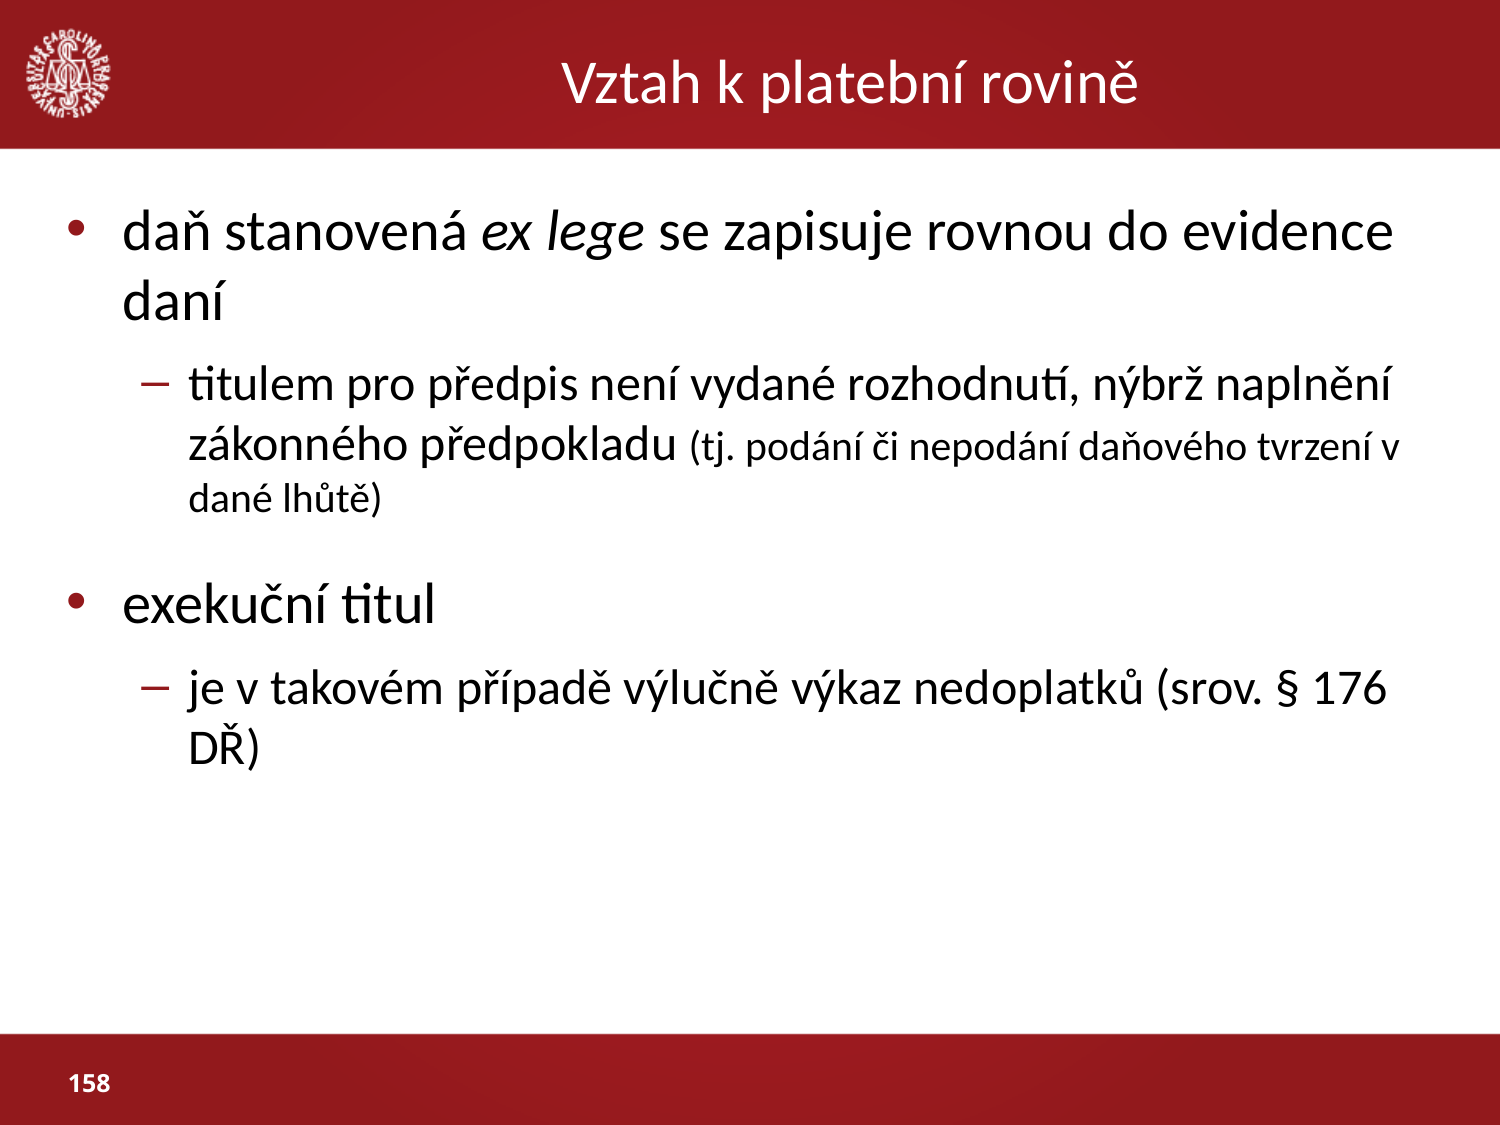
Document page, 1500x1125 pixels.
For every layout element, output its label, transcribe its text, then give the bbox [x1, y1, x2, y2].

list daň stanovená ex lege se zapisuje rovnou do evidence daní titulem pro předpis není vydané rozhodnutí, nýbrž naplnění zákonného předpokladu (tj. podání či nepodání daňového tvrzení v dané lhůtě) exekuční titul je v takovém případě výlučně výkaz nedoplatků (srov. § 176 DŘ) [51, 184, 1447, 953]
title Vztah k platební rovině [277, 30, 1425, 126]
text_box 158 [53, 1060, 276, 1110]
picture [0, 0, 1500, 1125]
